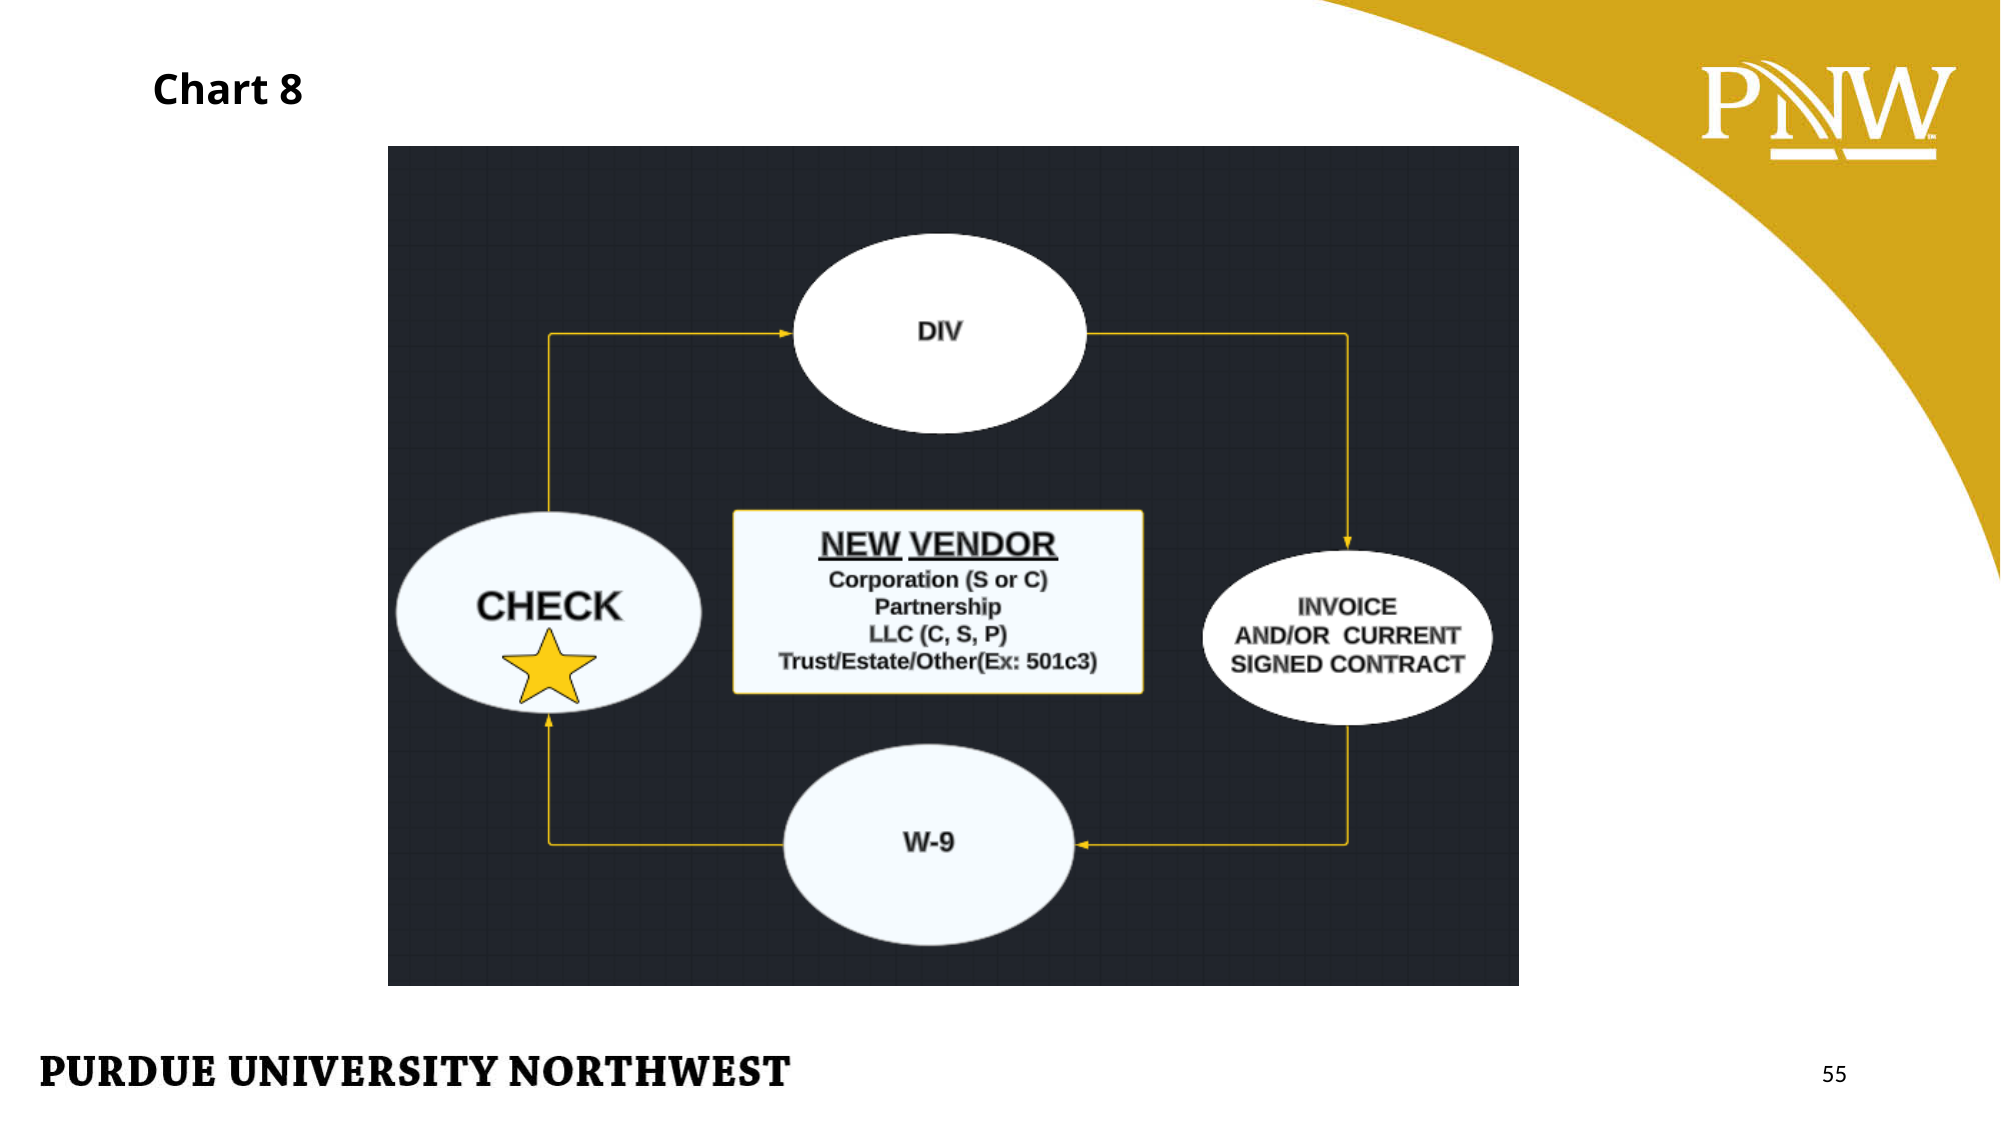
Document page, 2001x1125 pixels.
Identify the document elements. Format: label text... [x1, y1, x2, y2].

picture [0, 0, 2001, 1125]
slide_number 55 [1412, 1042, 1863, 1103]
title Chart 8 [137, 59, 1863, 123]
